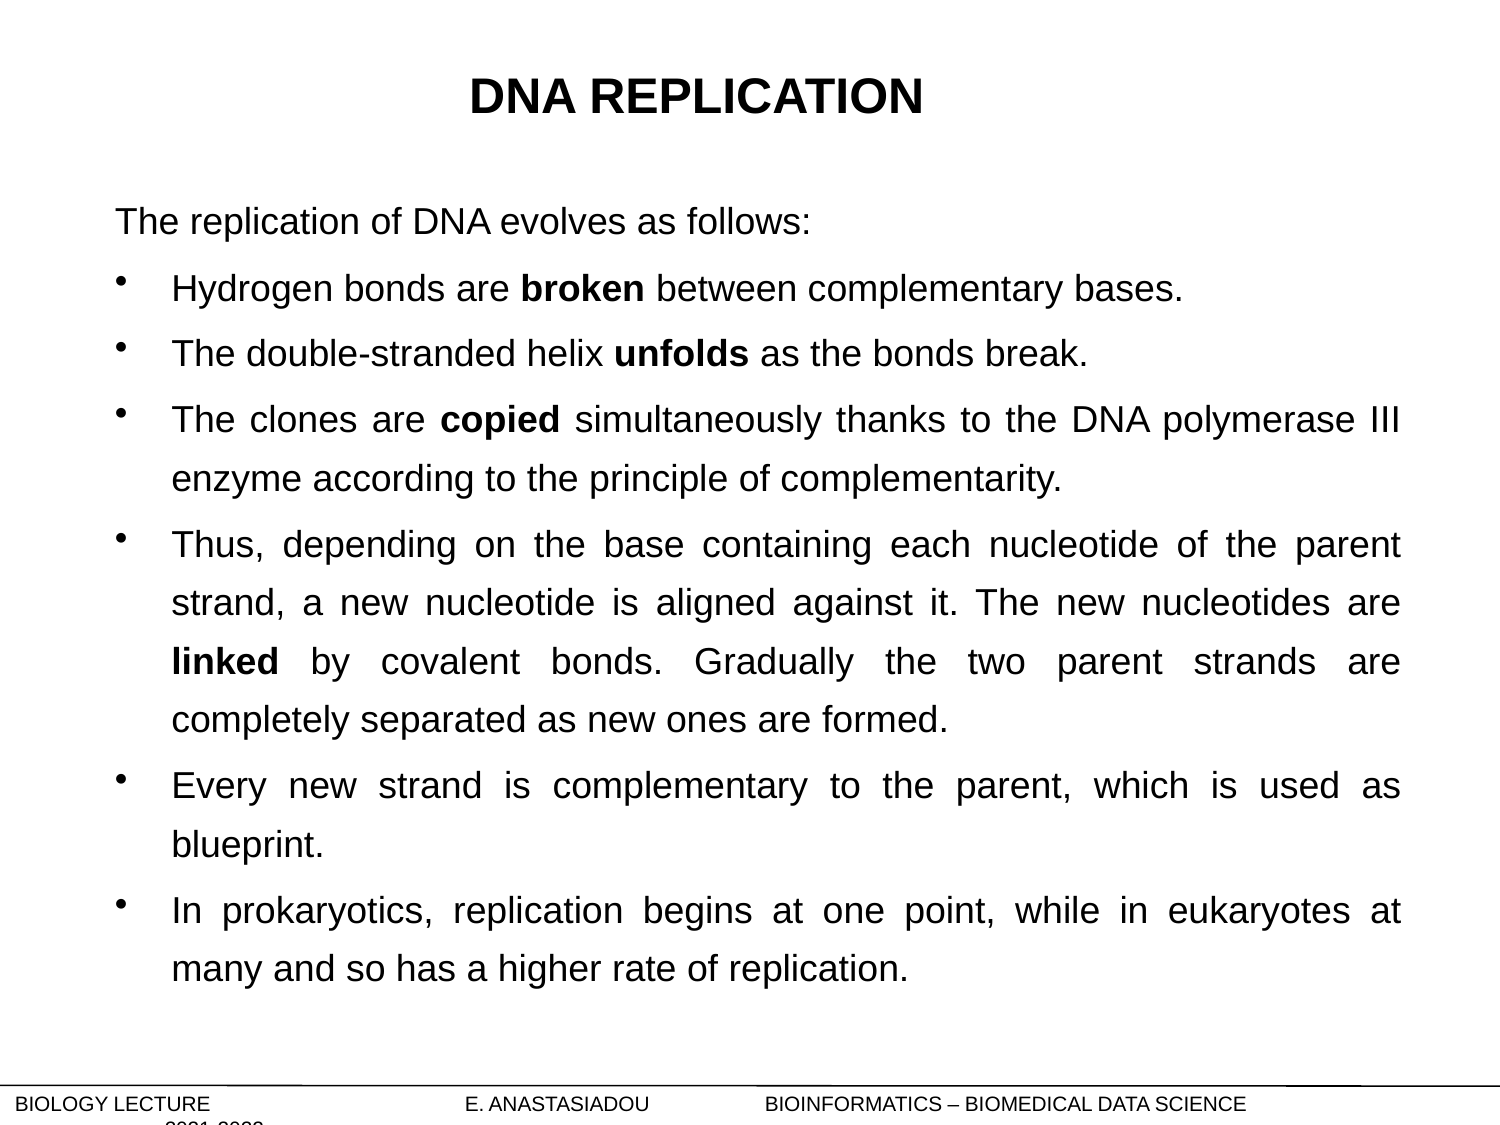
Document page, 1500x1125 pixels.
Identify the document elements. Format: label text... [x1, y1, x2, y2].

text_box Biology Lecture E. Anastasiadou Bioinformatics – Biomedical Data Science 2021-2022 [0, 1093, 1500, 1125]
list The replication of DNA evolves as follows: Hydrogen bonds are broken between complementary bases. The double-stranded helix unfolds as the bonds break. The clones are copied simultaneously thanks to the DNA polymerase III enzyme according to the principle of complementarity. Thus, depending on the base containing each nucleotide of the parent strand, a new nucleotide is aligned against it. The new nucleotides are linked by covalent bonds. Gradually the two parent strands are completely separated as new ones are formed. Every new strand is complementary to the parent, which is used as blueprint. In prokaryotics, replication begins at one point, while in eukaryotes at many and so has a higher rate of replication. [99, 176, 1417, 1083]
text_box DNA REPLICATION [93, 37, 1300, 150]
